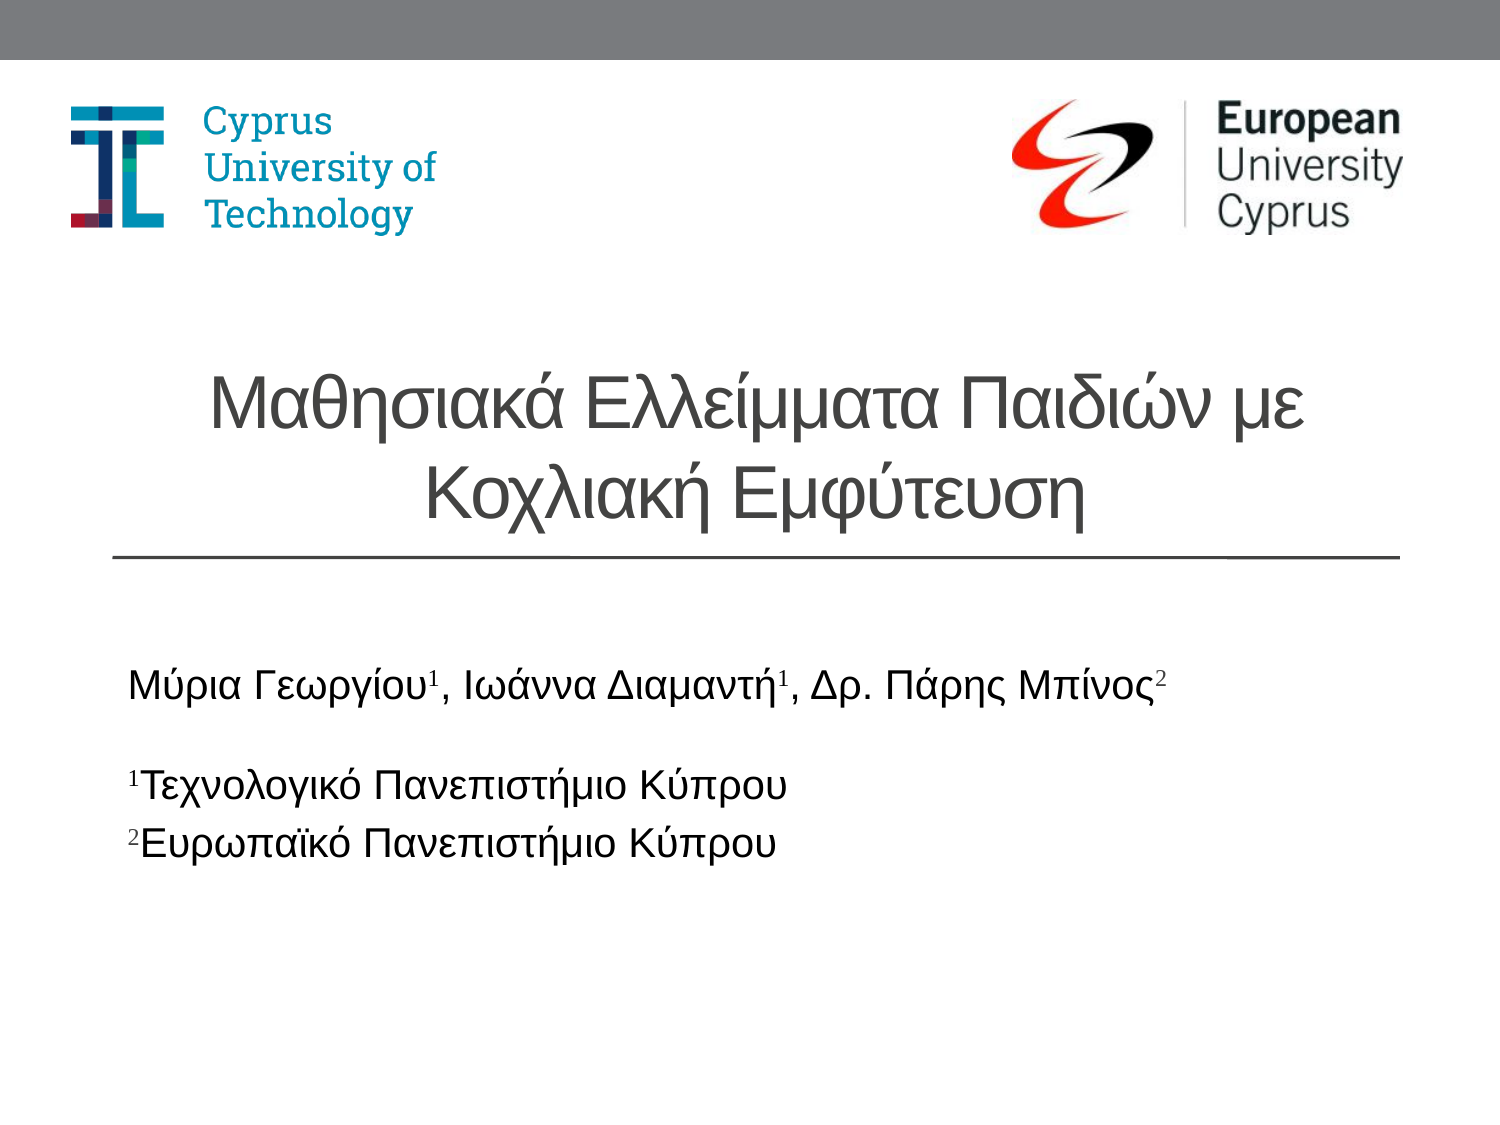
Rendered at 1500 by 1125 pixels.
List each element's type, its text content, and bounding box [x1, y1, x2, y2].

picture [70, 105, 438, 242]
title Μαθησιακά Ελλείμματα Παιδιών με Κοχλιακή Εμφύτευση [112, 224, 1400, 542]
picture [1012, 99, 1403, 235]
subtitle Μύρια Γεωργίου1, Ιωάννα Διαμαντή1, Δρ. Πάρης Μπίνος2 1Τεχνολογικό Πανεπιστήμιο Κύπρου 2Ευρωπαϊκό Πανεπιστήμιο Κύπρου [112, 650, 1450, 1013]
